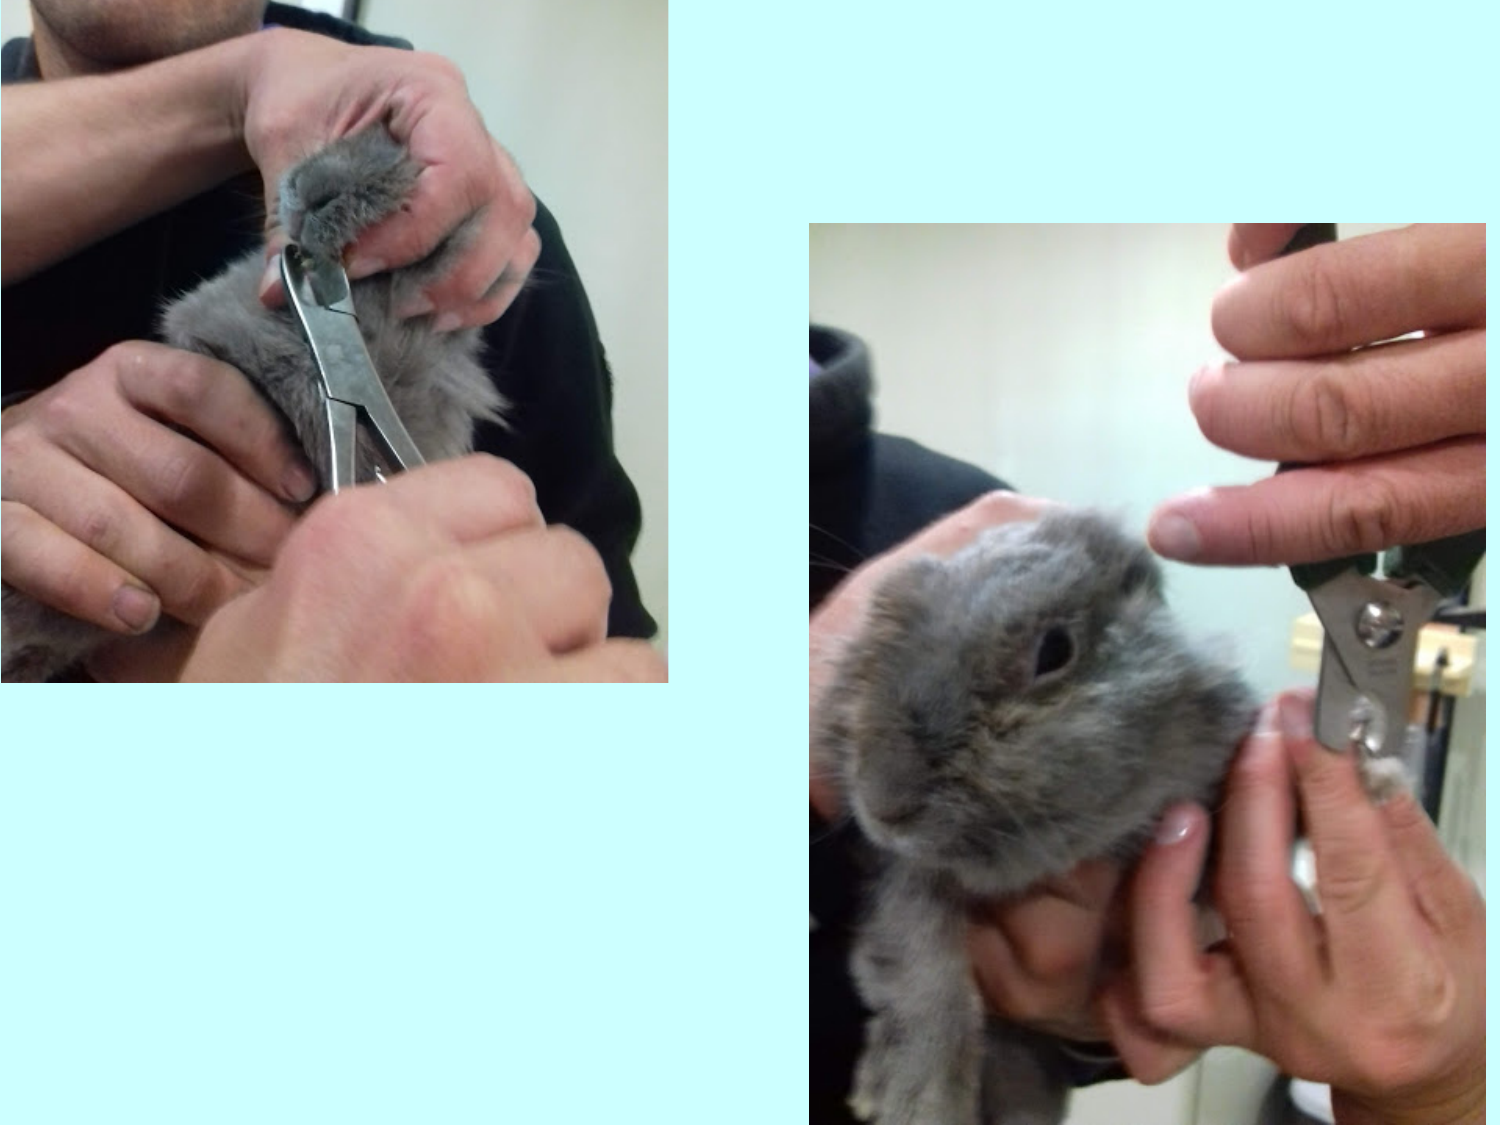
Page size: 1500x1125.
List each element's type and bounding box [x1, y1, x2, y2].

picture [808, 223, 1486, 1125]
picture [0, 0, 669, 683]
